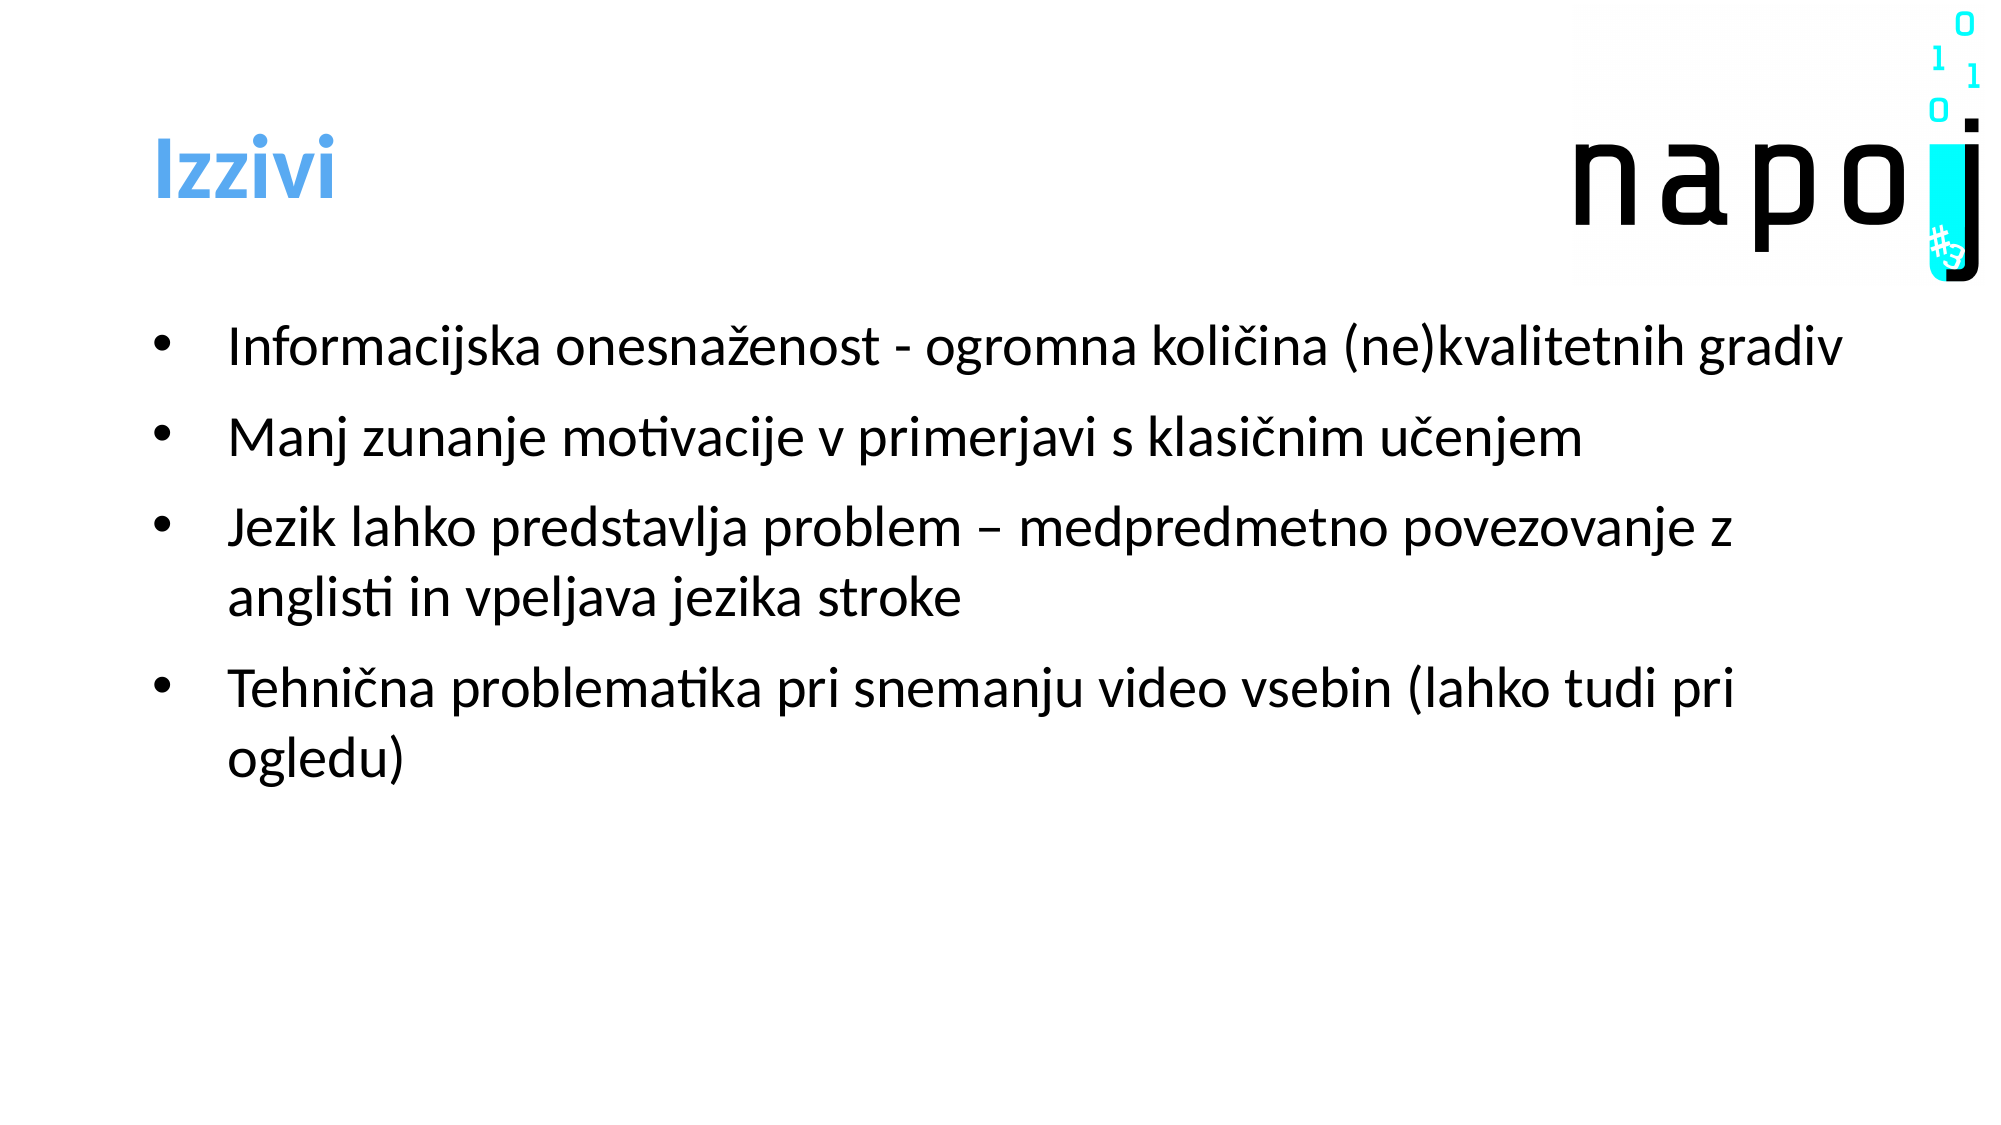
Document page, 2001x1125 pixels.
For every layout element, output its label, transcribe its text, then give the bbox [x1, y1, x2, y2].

picture [1572, 4, 1985, 286]
title Izzivi [137, 59, 1863, 278]
list Informacijska onesnaženost - ogromna količina (ne)kvalitetnih gradiv Manj zunanje motivacije v primerjavi s klasičnim učenjem Jezik lahko predstavlja problem – medpredmetno povezovanje z anglisti in vpeljava jezika stroke Tehnična problematika pri snemanju video vsebin (lahko tudi pri ogledu) [137, 299, 1863, 1014]
